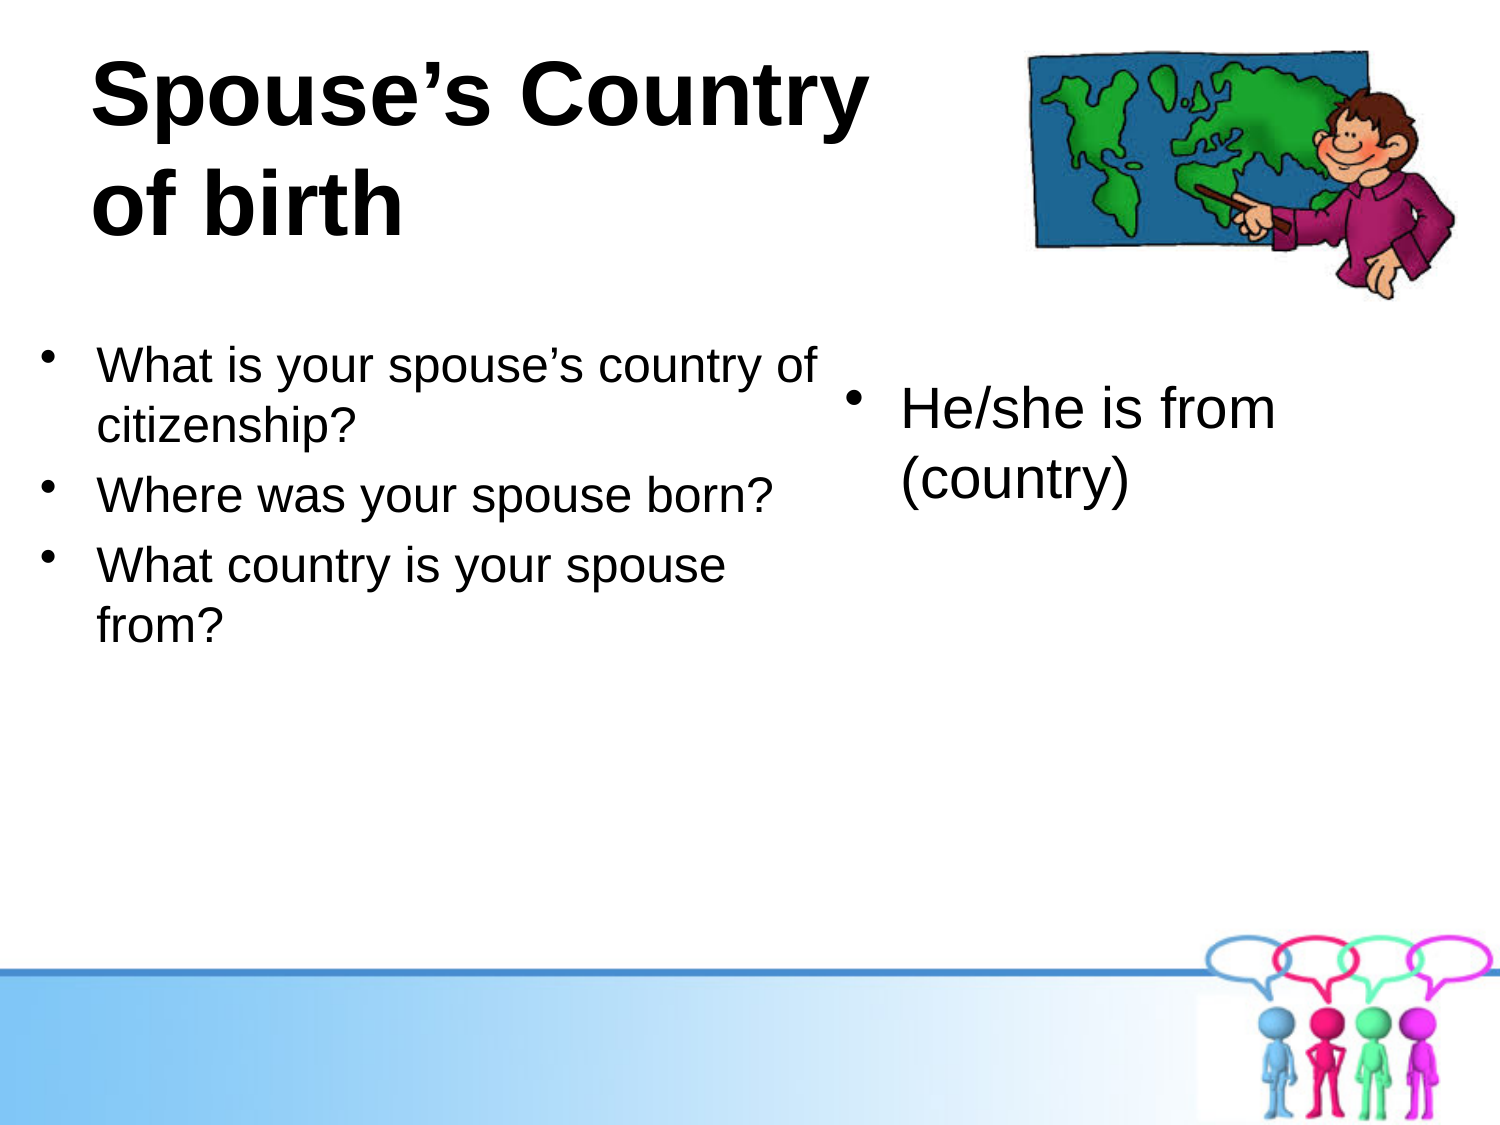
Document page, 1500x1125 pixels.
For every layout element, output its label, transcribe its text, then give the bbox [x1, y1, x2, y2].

title Spouse’s Country of birth [75, 50, 1007, 238]
picture [0, 0, 1500, 1125]
list What is your spouse’s country of citizenship? Where was your spouse born? What country is your spouse from? [24, 324, 882, 1100]
list He/she is from (country) [829, 362, 1499, 950]
